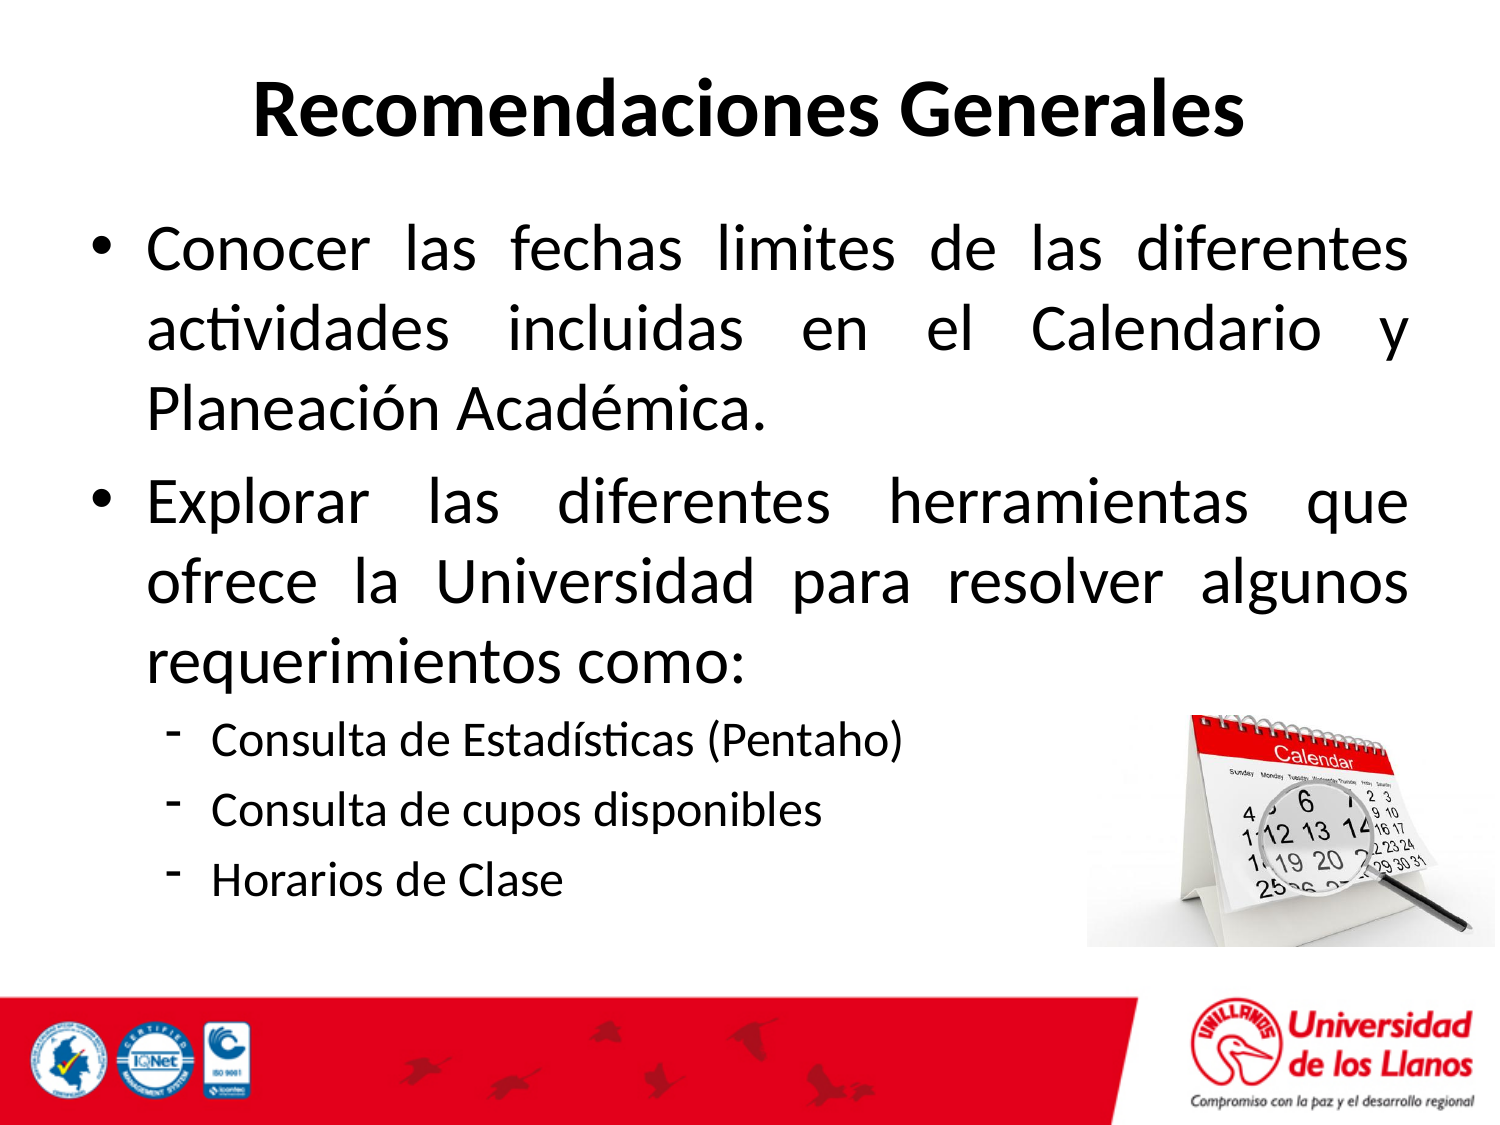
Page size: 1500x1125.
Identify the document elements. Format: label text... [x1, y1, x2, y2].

title Recomendaciones Generales [75, 45, 1425, 161]
picture [0, 0, 1500, 1125]
list Conocer las fechas limites de las diferentes actividades incluidas en el Calendario y Planeación Académica. Explorar las diferentes herramientas que ofrece la Universidad para resolver algunos requerimientos como: Consulta de Estadísticas (Pentaho) Consulta de cupos disponibles Horarios de Clase [75, 196, 1425, 1005]
